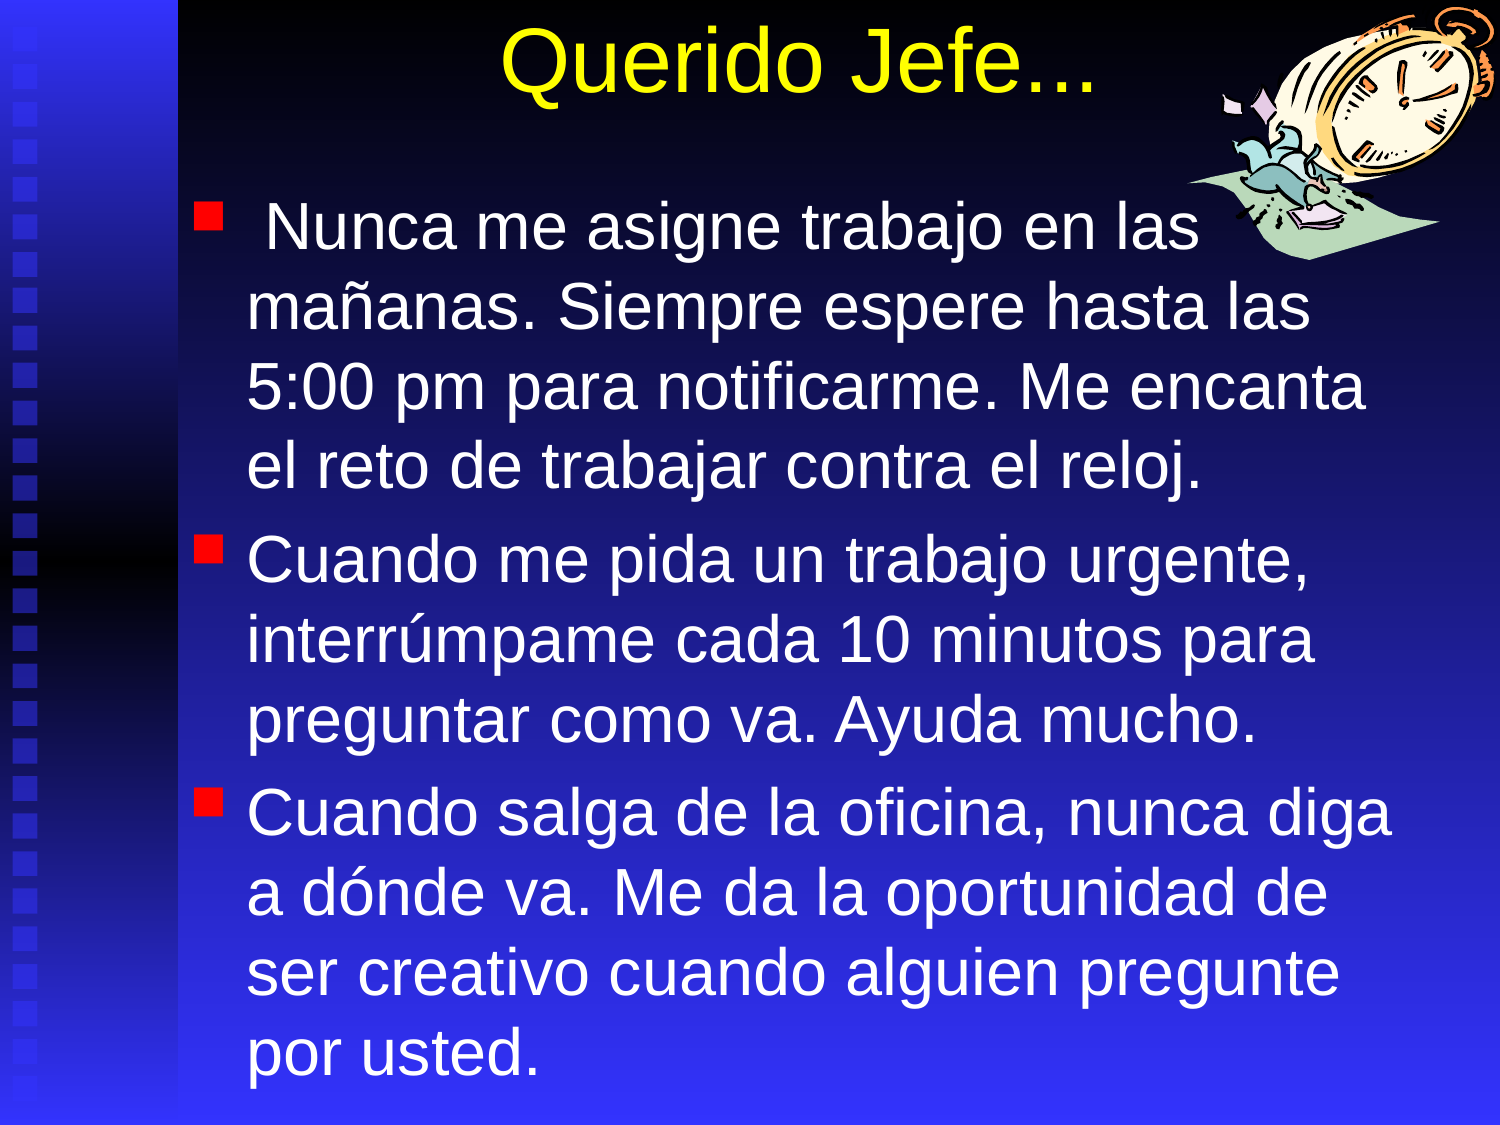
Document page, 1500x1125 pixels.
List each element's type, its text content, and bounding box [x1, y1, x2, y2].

title Querido Jefe... [162, 0, 1185, 151]
list Nunca me asigne trabajo en las mañanas. Siempre espere hasta las 5:00 pm para notificarme. Me encanta el reto de trabajar contra el reloj. Cuando me pida un trabajo urgente, interrúmpame cada 10 minutos para preguntar como va. Ayuda mucho. Cuando salga de la oficina, nunca diga a dónde va. Me da la oportunidad de ser creativo cuando alguien pregunte por usted. [174, 174, 1451, 1101]
picture [1187, 0, 1500, 263]
